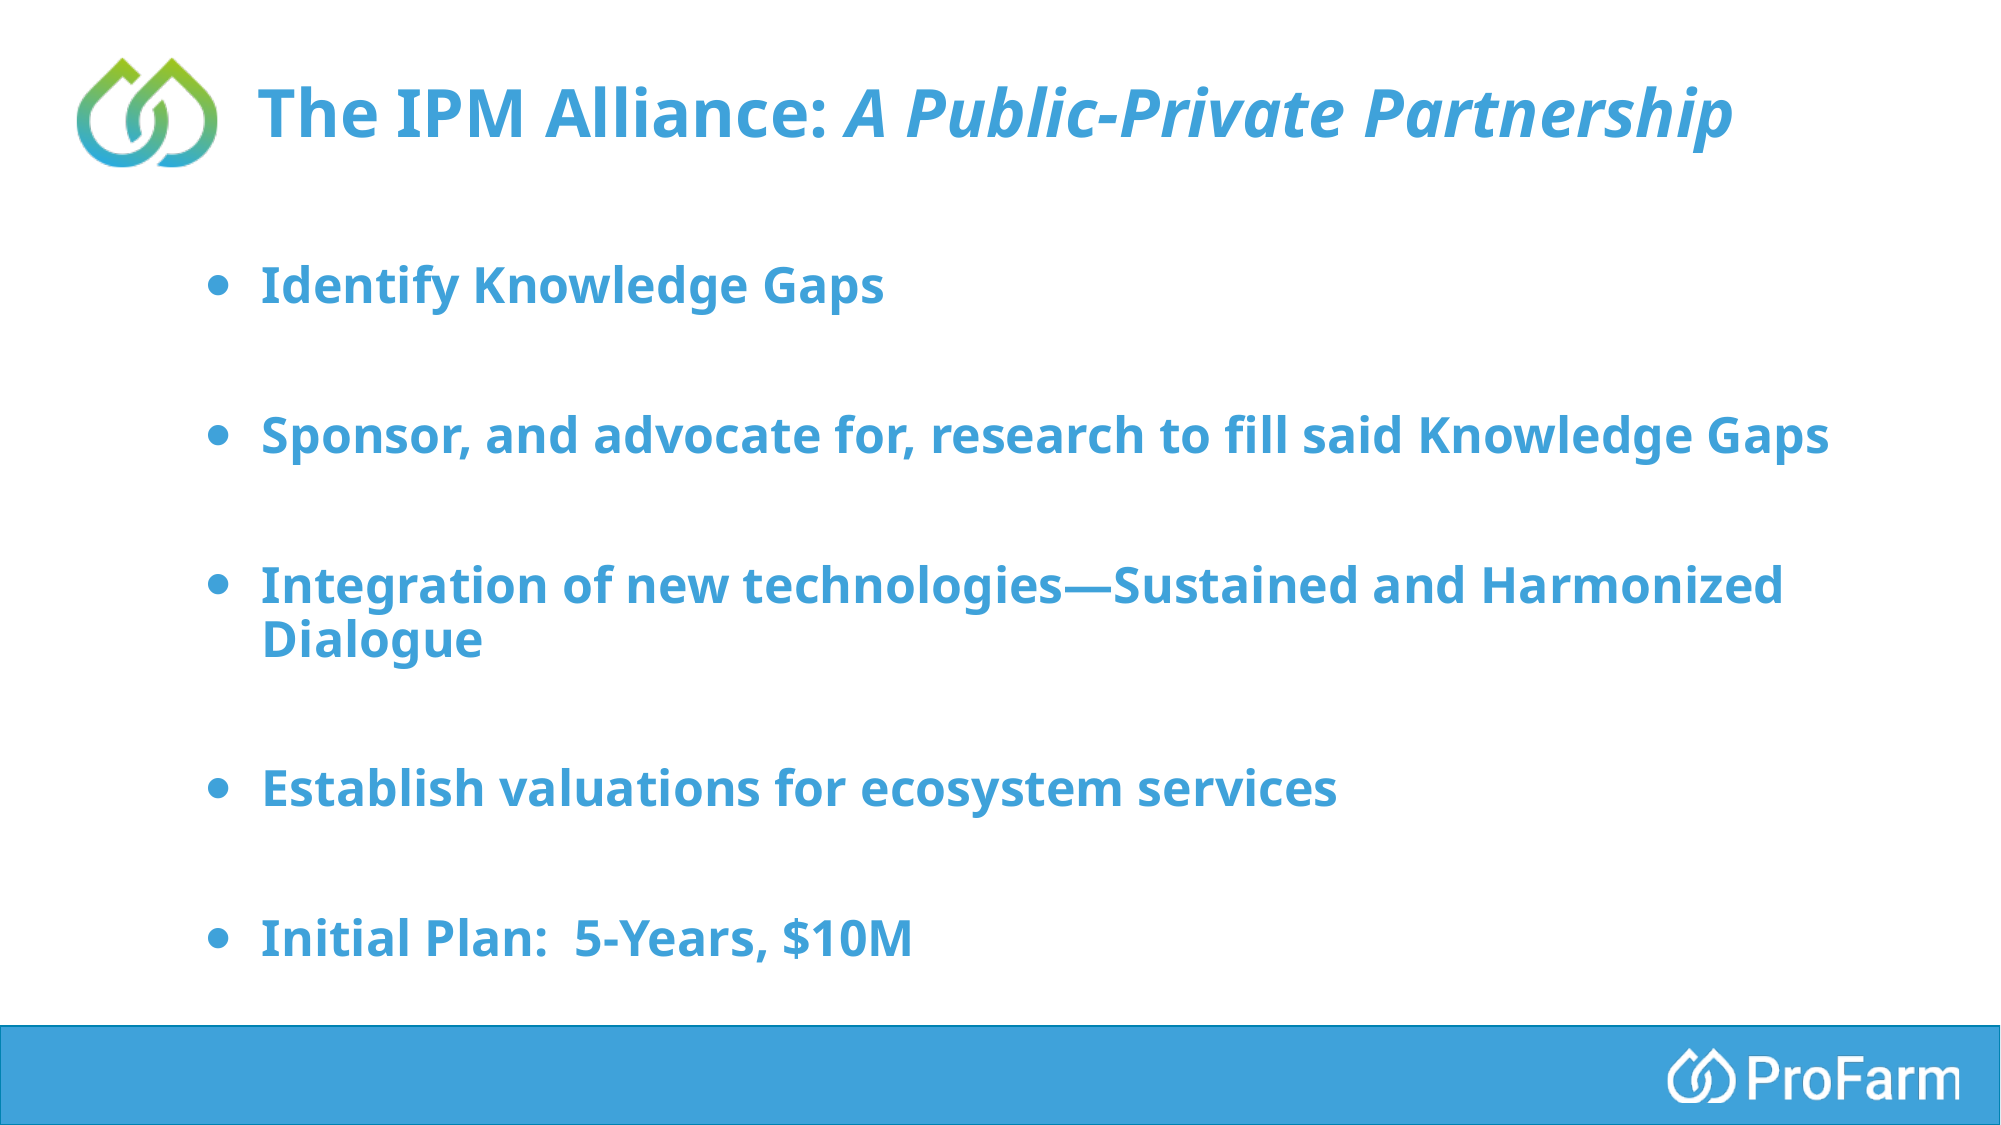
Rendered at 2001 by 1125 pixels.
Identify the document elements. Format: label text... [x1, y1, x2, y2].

picture [74, 55, 222, 172]
title The IPM Alliance: A Public-Private Partnership [243, 59, 1863, 173]
list Identify Knowledge Gaps Sponsor, and advocate for, research to fill said Knowledge Gaps Integration of new technologies—Sustained and Harmonized Dialogue Establish valuations for ecosystem services Initial Plan: 5-Years, $10M [190, 187, 1916, 1011]
